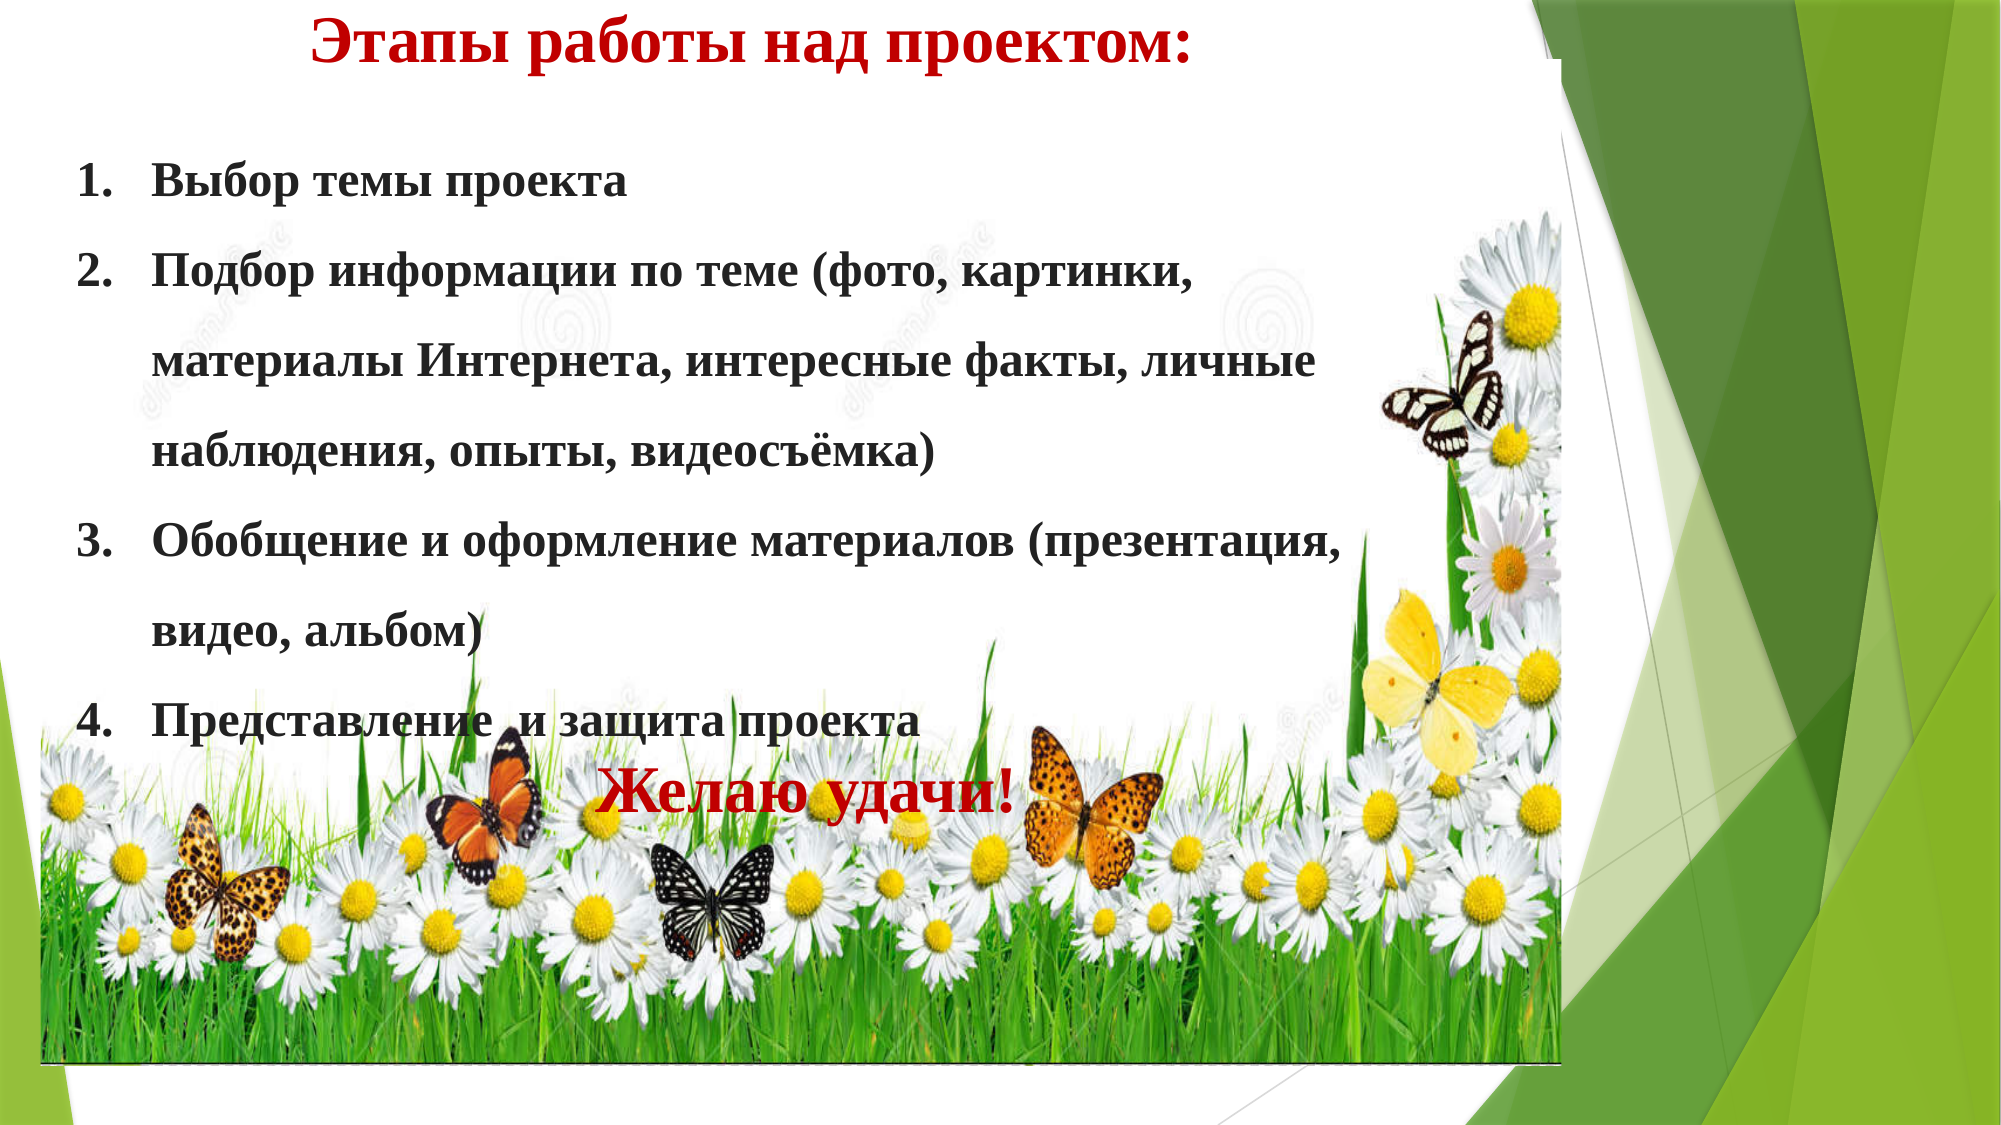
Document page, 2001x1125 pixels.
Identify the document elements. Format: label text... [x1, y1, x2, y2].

picture [40, 58, 1562, 1067]
text_box Этапы работы над проектом: Выбор темы проекта Подбор информации по теме (фото, картинки, материалы Интернета, интересные факты, личные наблюдения, опыты, видеосъёмка) Обобщение и оформление материалов (презентация, видео, альбом) Представление и защита проекта Желаю удачи! [61, 0, 1444, 57]
